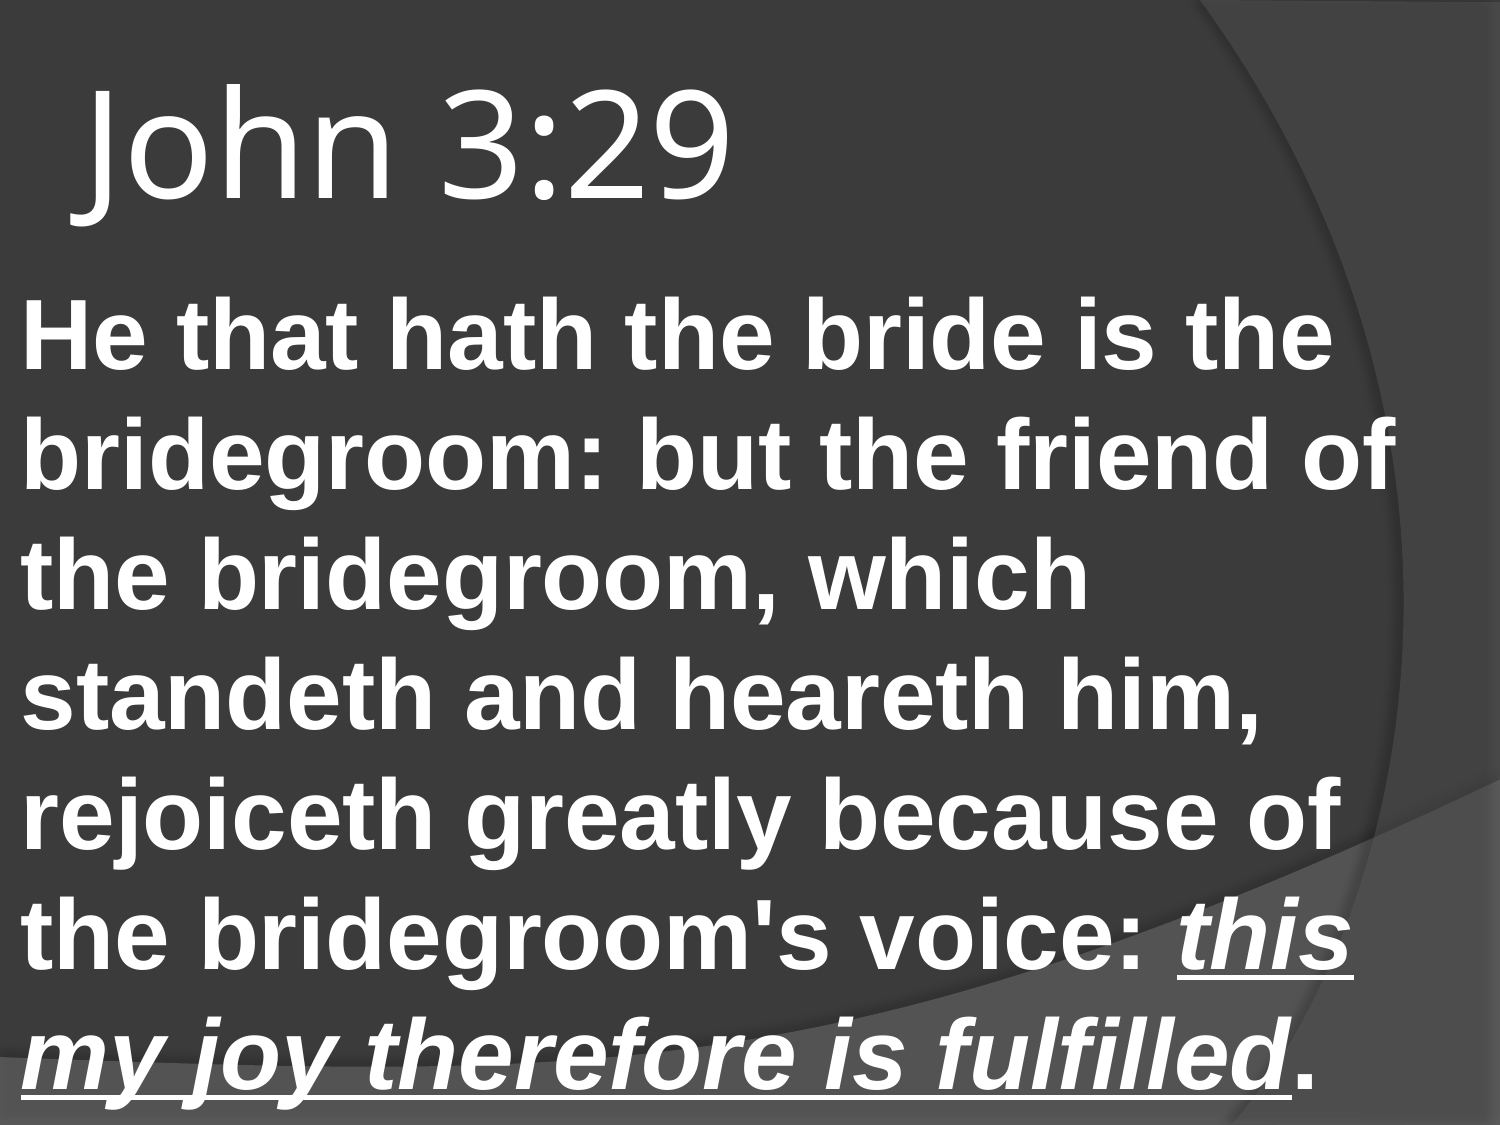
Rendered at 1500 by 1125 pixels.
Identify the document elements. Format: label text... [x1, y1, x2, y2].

title John 3:29 [75, 45, 1300, 233]
list He that hath the bride is the bridegroom: but the friend of the bridegroom, which standeth and heareth him, rejoiceth greatly because of the bridegroom's voice: this my joy therefore is fulfilled. [0, 262, 1488, 1125]
